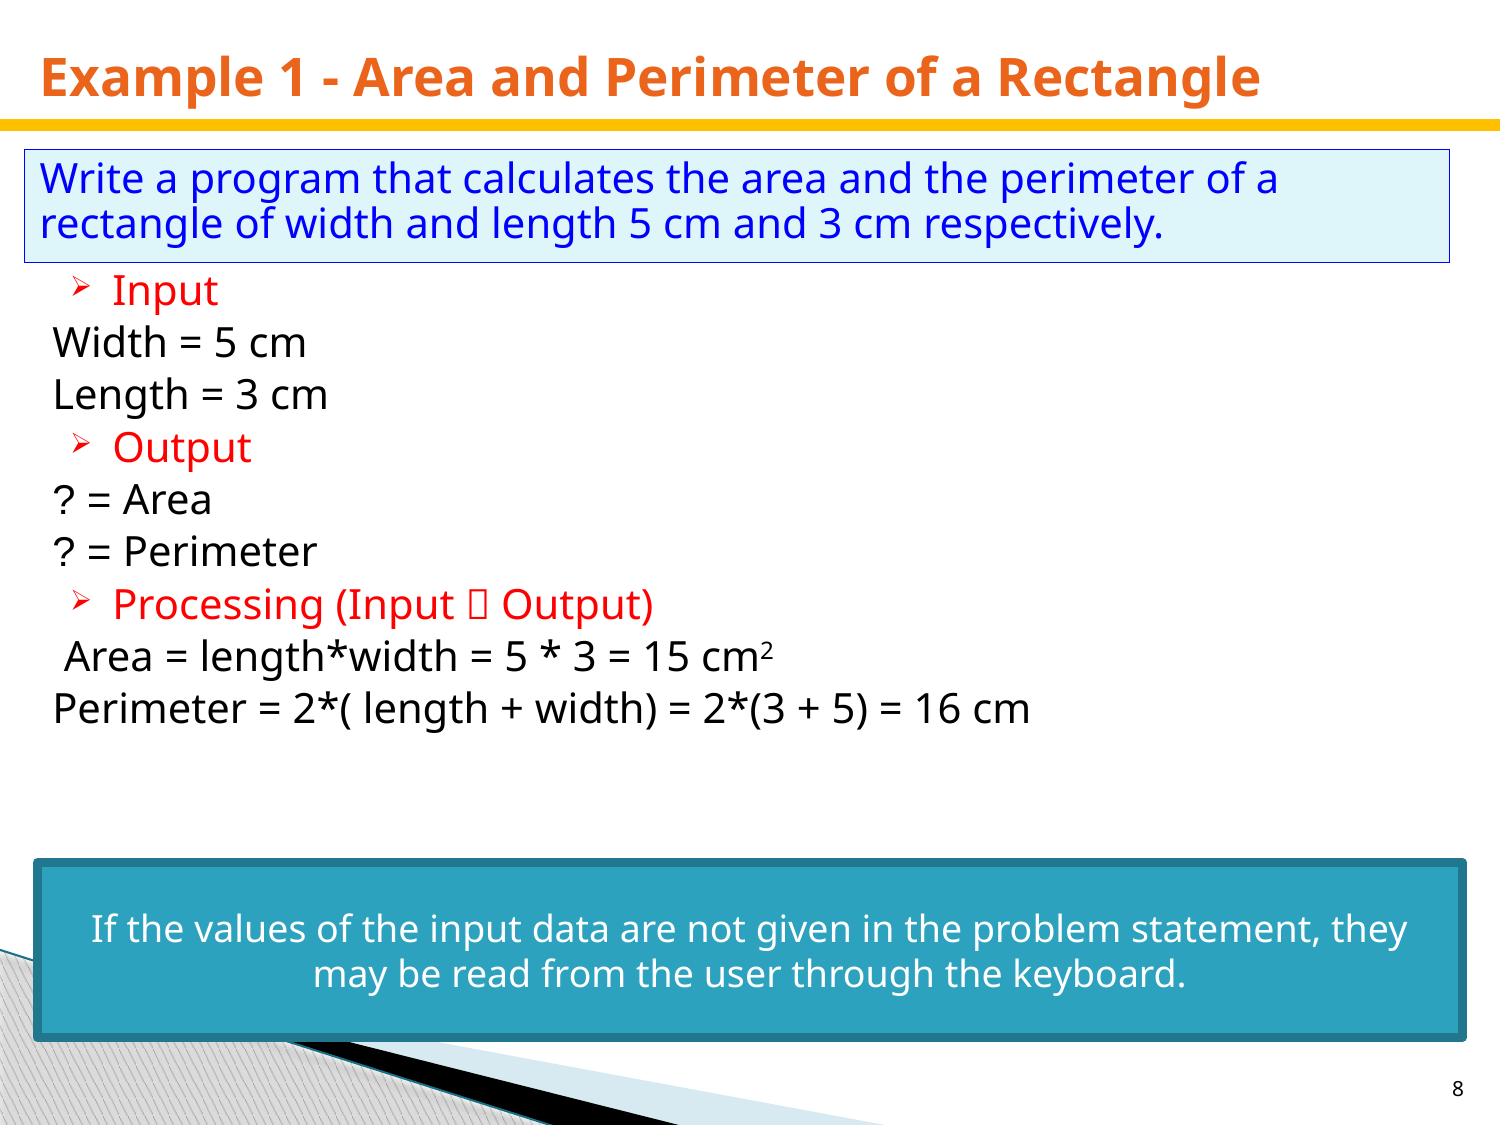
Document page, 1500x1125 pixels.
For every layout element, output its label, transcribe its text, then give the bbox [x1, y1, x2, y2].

title Example 1 - Area and Perimeter of a Rectangle [24, 12, 1488, 119]
text_box If the values of the input data are not given in the problem statement, they may be read from the user through the keyboard. [33, 858, 1467, 1042]
text_box Write a program that calculates the area and the perimeter of a rectangle of width and length 5 cm and 3 cm respectively. [24, 149, 1450, 263]
list Input Width = 5 cm Length = 3 cm Output Area = ? Perimeter = ? Processing (Input  Output) Area = length*width = 5 * 3 = 15 cm2 Perimeter = 2*( length + width) = 2*(3 + 5) = 16 cm [37, 262, 1463, 838]
slide_number 8 [1418, 1051, 1479, 1112]
